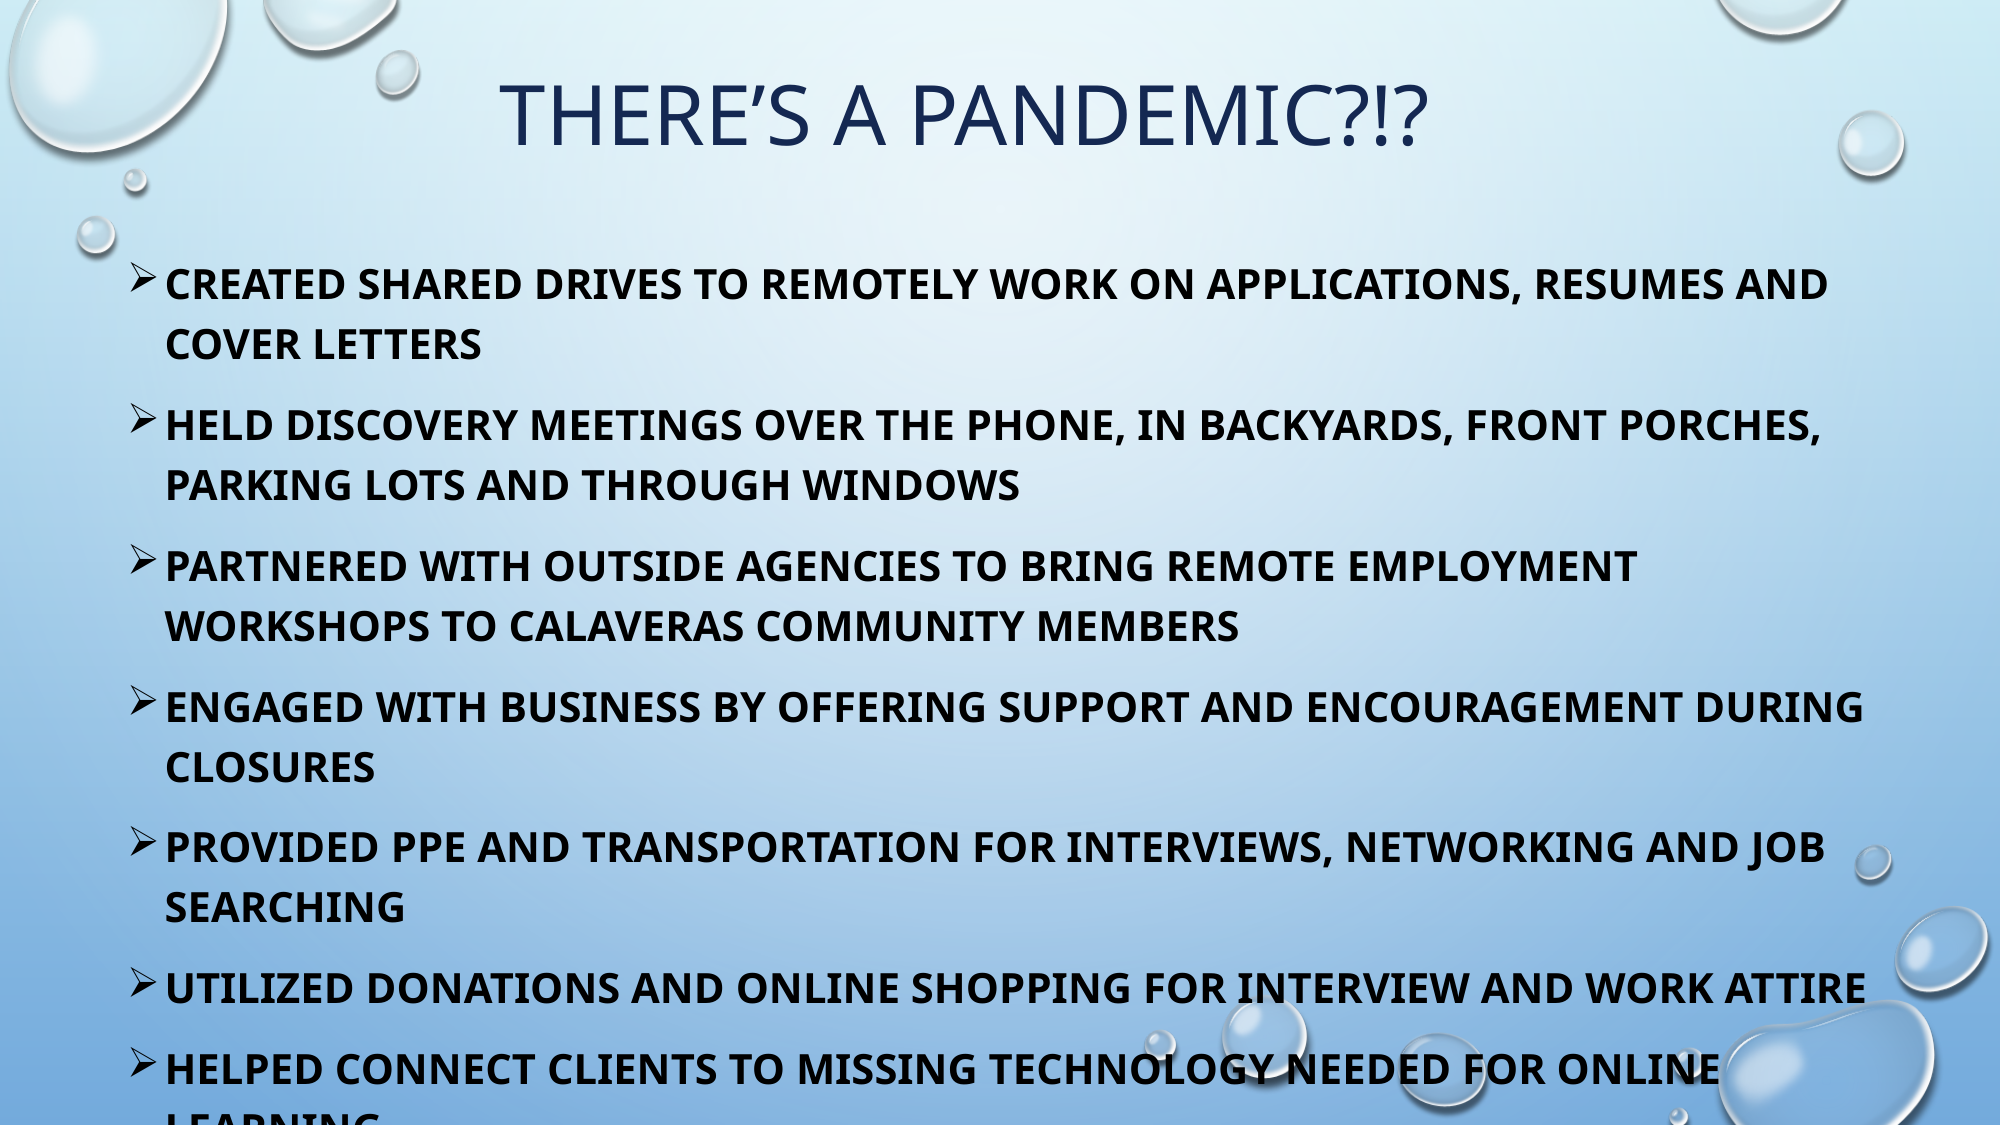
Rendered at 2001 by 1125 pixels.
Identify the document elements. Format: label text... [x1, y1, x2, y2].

picture [0, 0, 2000, 1125]
title There’s a pandemic?!? [112, 23, 1818, 213]
list Created shared drives to remotely work on applications, resumes and cover letters Held discovery meetings over the phone, in backyards, front porches, parking lots and through windows Partnered with outside agencies to bring remote employment workshops to Calaveras Community members Engaged with business by offering support and encouragement during closures Provided ppe and transportation for interviews, networking and job searching Utilized donations and online shopping for interview and work attire Helped connect clients to missing technology needed for online learning [112, 240, 1897, 995]
